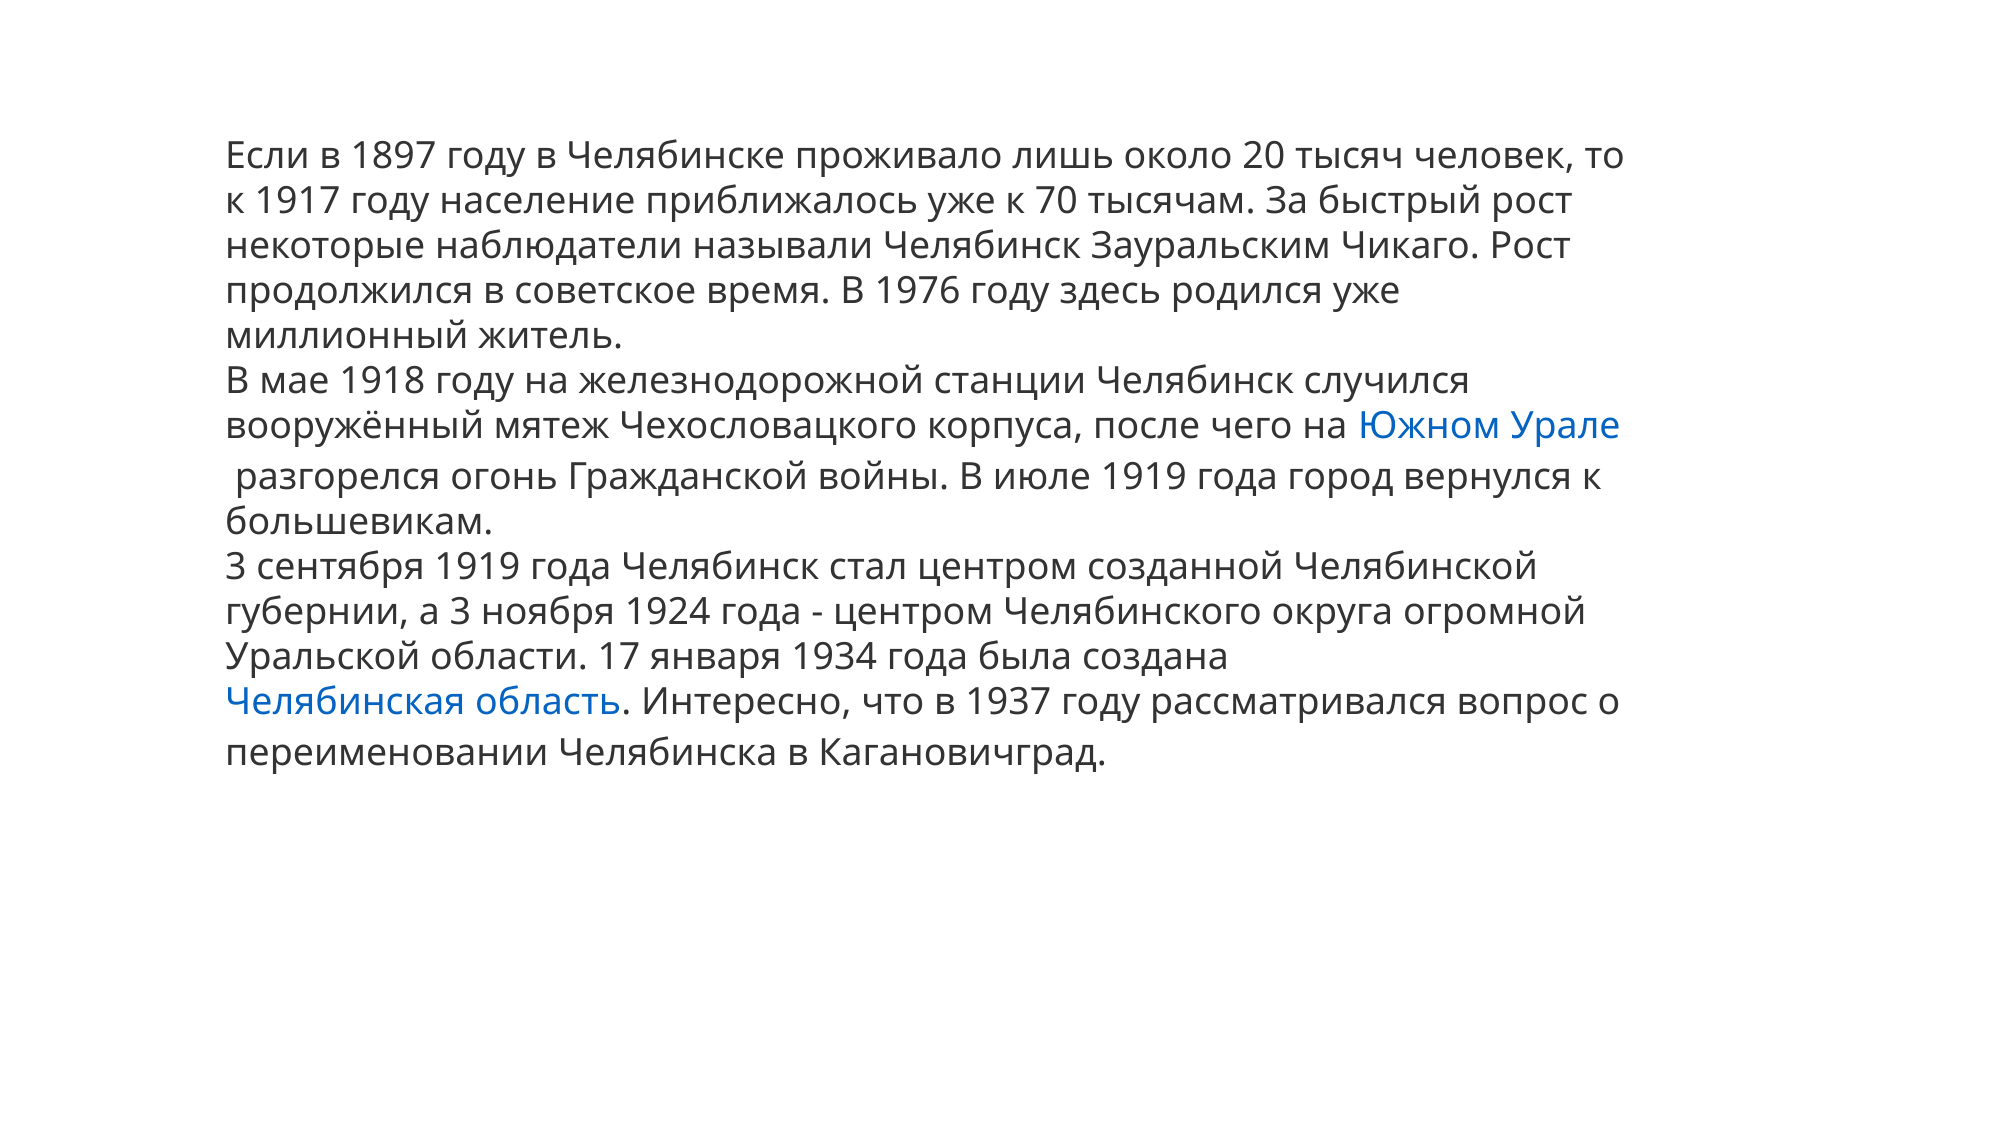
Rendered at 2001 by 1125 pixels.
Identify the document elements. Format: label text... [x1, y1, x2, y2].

text_box Если в 1897 году в Челябинске проживало лишь около 20 тысяч человек, то к 1917 году население приближалось уже к 70 тысячам. За быстрый рост некоторые наблюдатели называли Челябинск Зауральским Чикаго. Рост продолжился в советское время. В 1976 году здесь родился уже миллионный житель. В мае 1918 году на железнодорожной станции Челябинск случился вооружённый мятеж Чехословацкого корпуса, после чего на Южном Урале разгорелся огонь Гражданской войны. В июле 1919 года город вернулся к большевикам. 3 сентября 1919 года Челябинск стал центром созданной Челябинской губернии, а 3 ноября 1924 года - центром Челябинского округа огромной Уральской области. 17 января 1934 года была создана Челябинская область. Интересно, что в 1937 году рассматривался вопрос о переименовании Челябинска в Кагановичград. [210, 123, 1650, 780]
